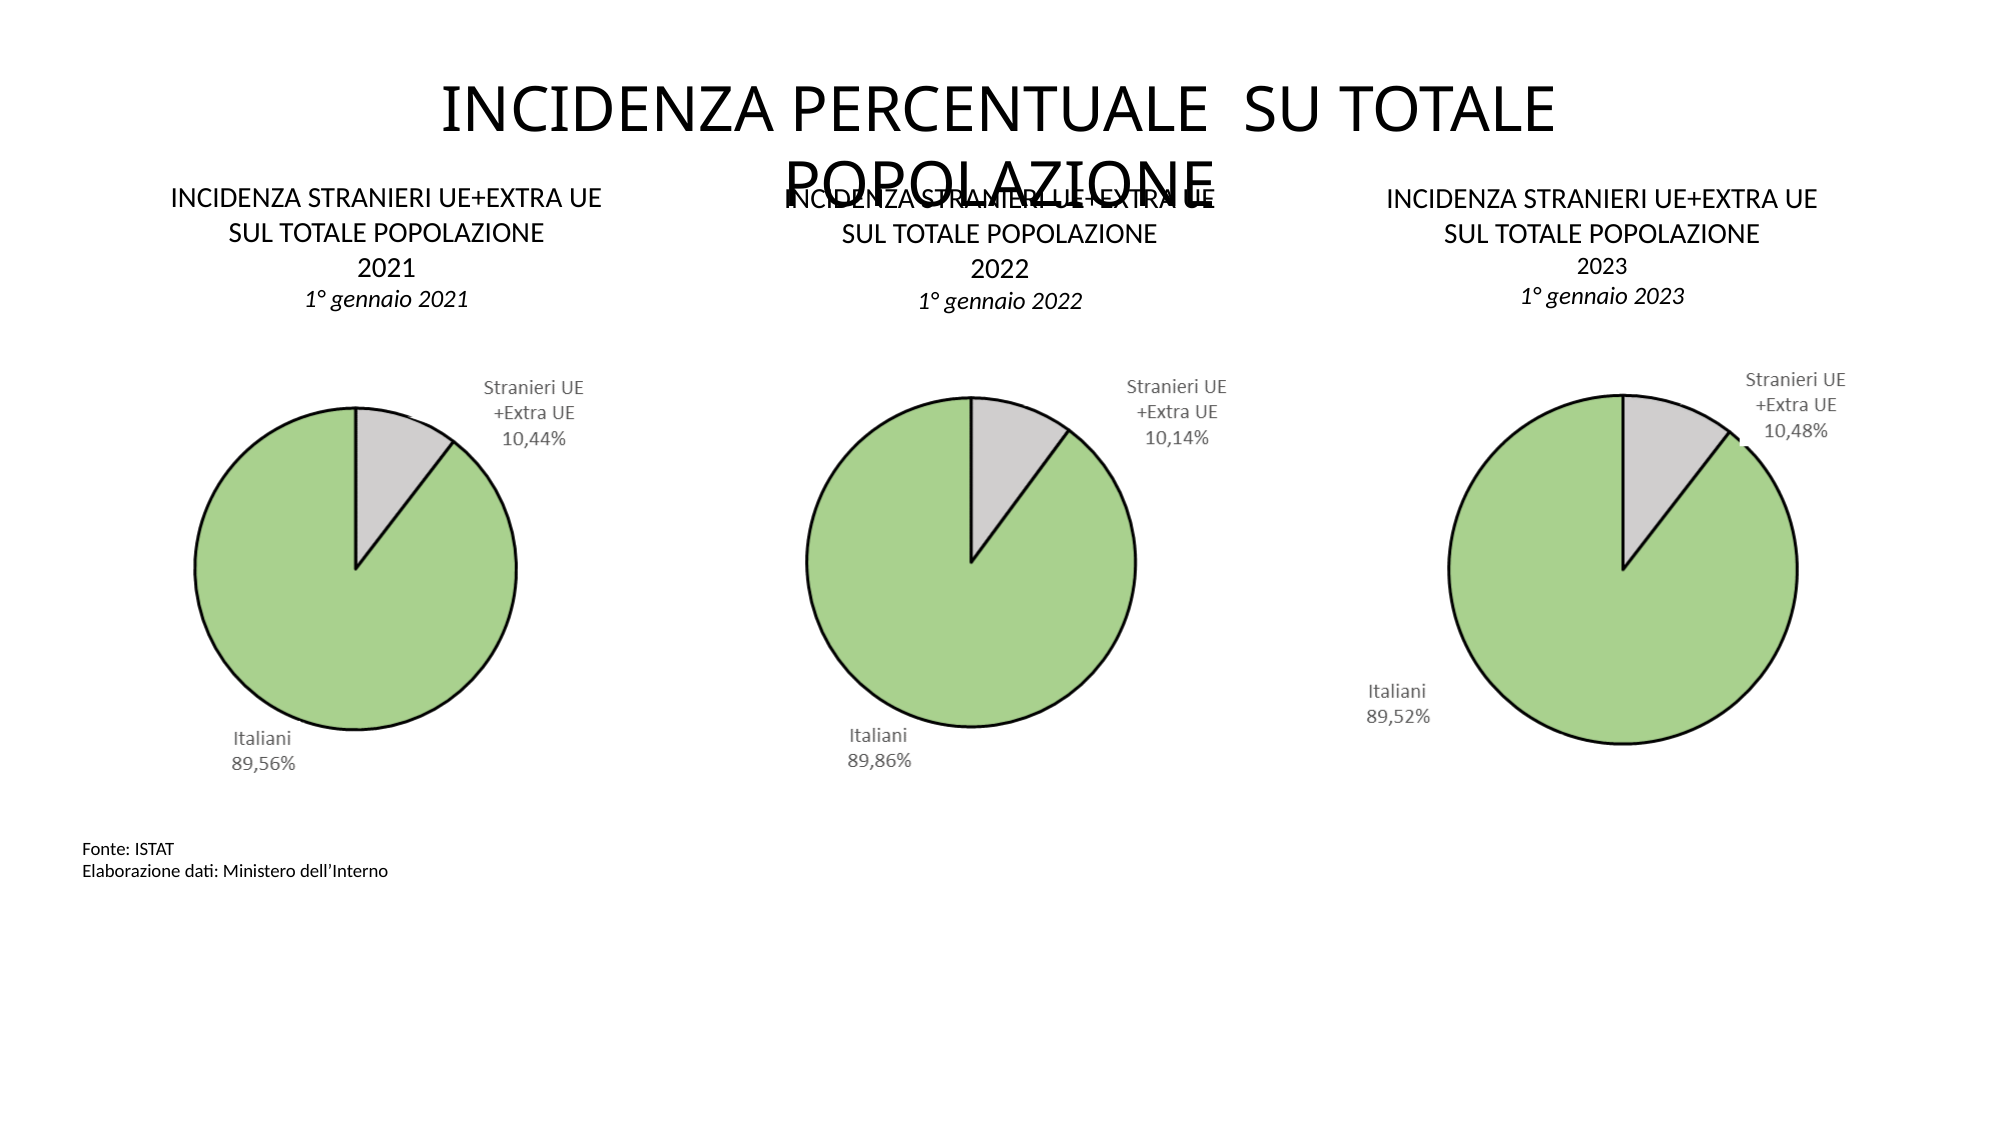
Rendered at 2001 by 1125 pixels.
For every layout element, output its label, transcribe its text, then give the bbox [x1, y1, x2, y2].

text_box INCIDENZA STRANIERI UE+EXTRA UE SUL TOTALE POPOLAZIONE 2023 1° gennaio 2023 [1244, 172, 1960, 344]
text_box INCIDENZA PERCENTUALE SU TOTALE POPOLAZIONE [293, 61, 1707, 172]
text_box INCIDENZA STRANIERI UE+EXTRA UE SUL TOTALE POPOLAZIONE 2022 1° gennaio 2022 [642, 172, 1244, 348]
text_box Fonte: ISTAT Elaborazione dati: Ministero dell’Interno [67, 828, 480, 889]
text_box INCIDENZA STRANIERI UE+EXTRA UE SUL TOTALE POPOLAZIONE 2021 1° gennaio 2021 [28, 170, 745, 321]
picture [3, 344, 2000, 795]
